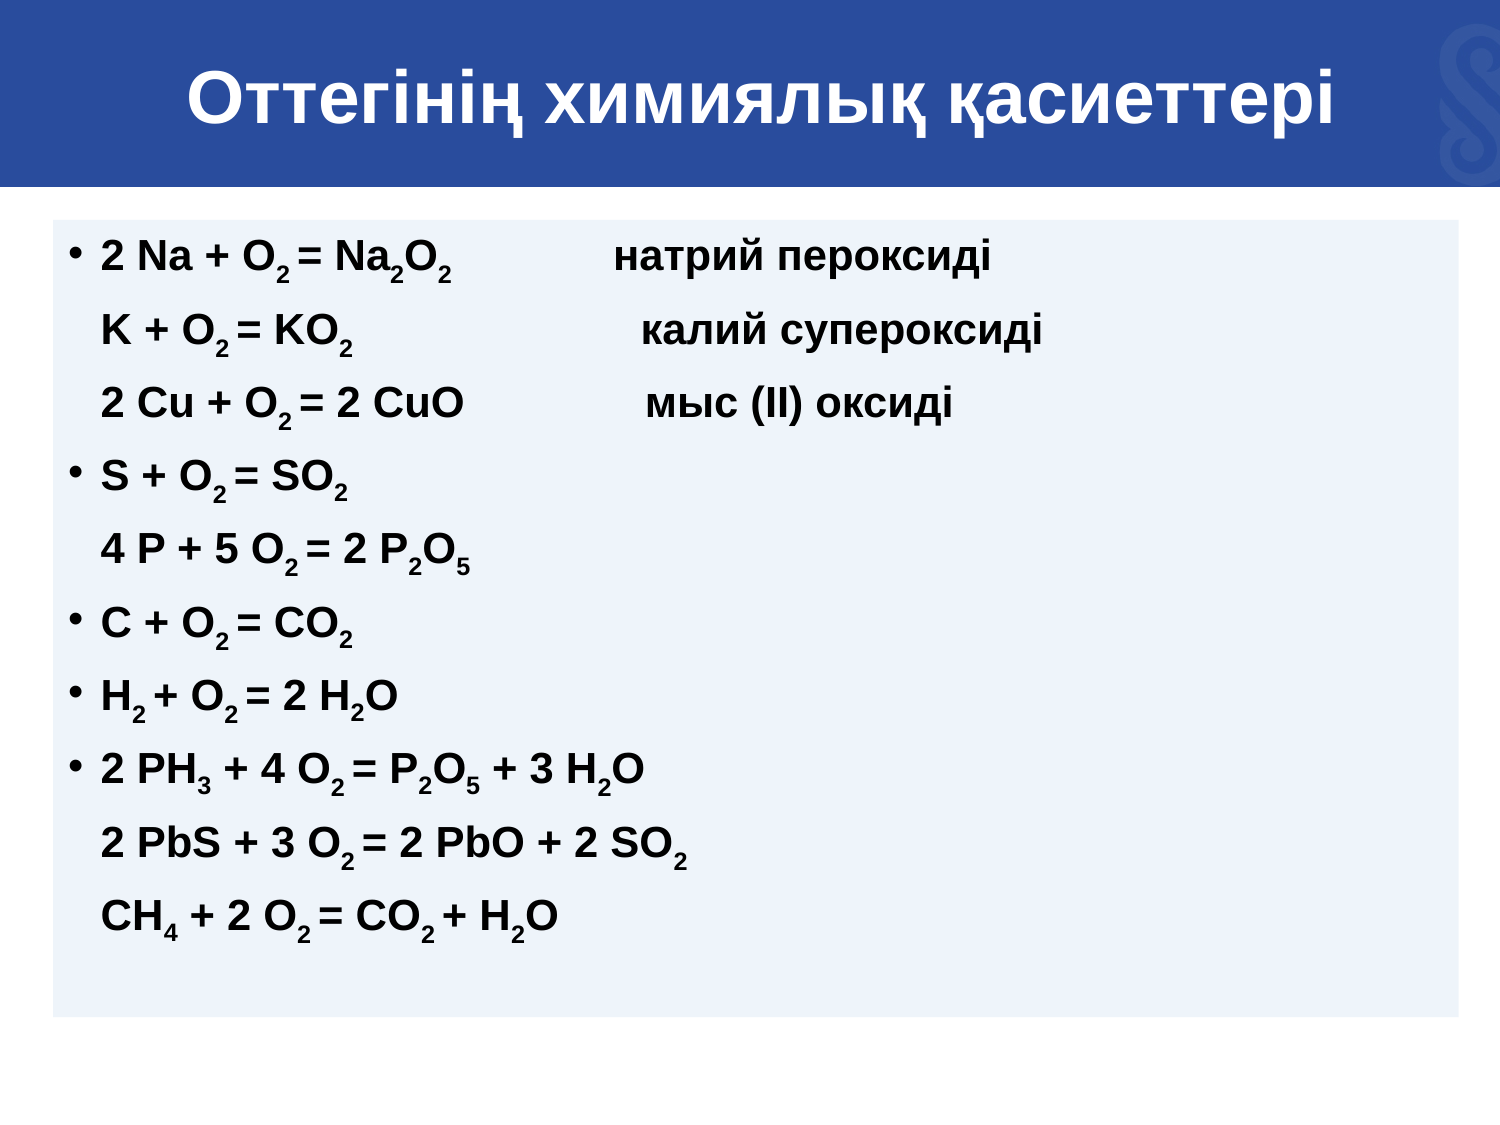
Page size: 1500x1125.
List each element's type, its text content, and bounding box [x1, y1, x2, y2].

picture [0, 0, 1500, 1125]
title Оттегінің химиялық қасиеттері [128, 50, 1395, 150]
list 2 Na + O2 = Na2O2 натрий пероксиді K + O2 = KO2 калий супероксиді 2 Cu + O2 = 2 CuO мыс (II) оксиді S + O2 = SO2 4 P + 5 O2 = 2 P2O5 C + O2 = CO2 H2 + O2 = 2 H2O 2 PH3 + 4 O2 = P2O5 + 3 H2O 2 PbS + 3 O2 = 2 PbO + 2 SO2 CH4 + 2 O2 = CO2 + H2O [53, 219, 1459, 1018]
